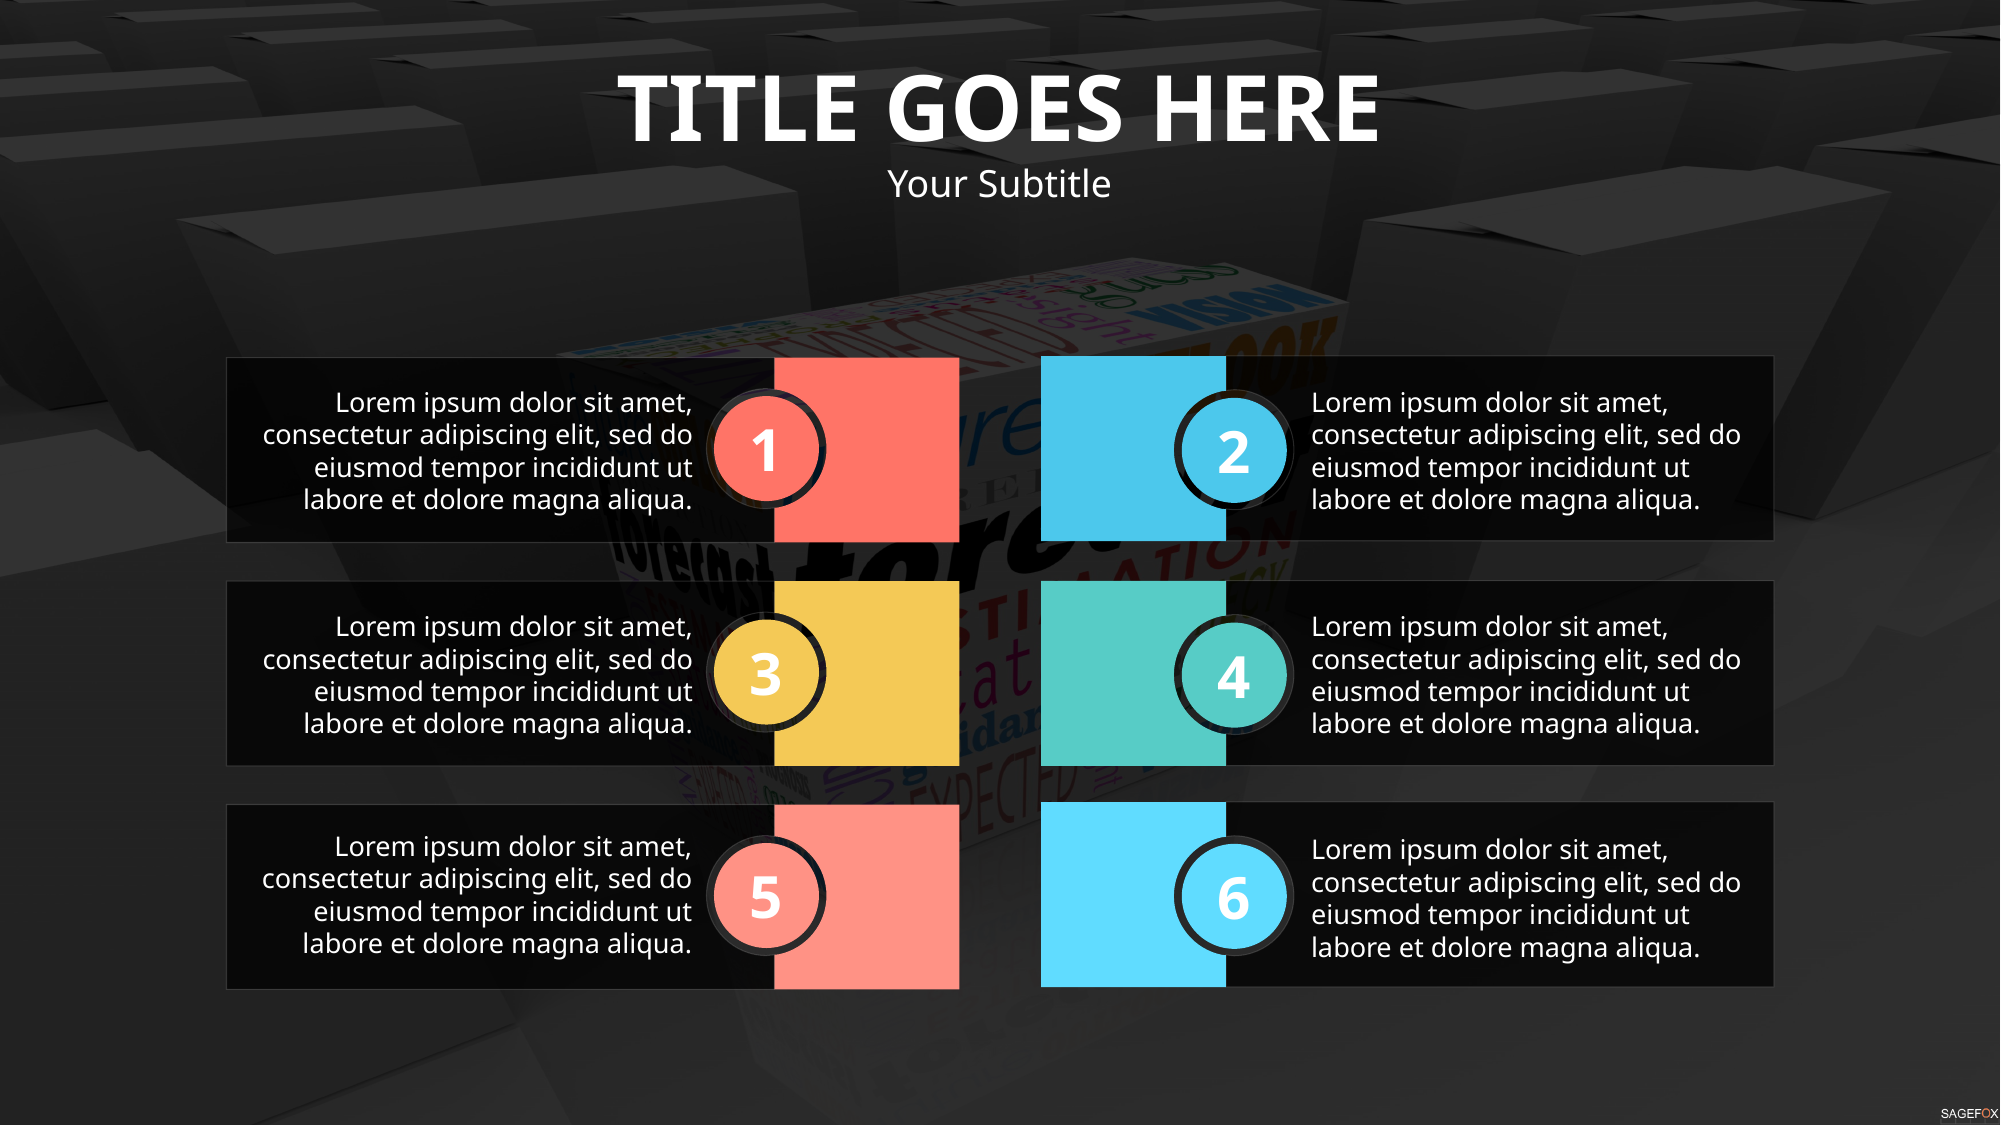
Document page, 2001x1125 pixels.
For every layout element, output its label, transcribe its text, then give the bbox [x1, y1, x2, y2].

text_box Lorem ipsum dolor sit amet, consectetur adipiscing elit, sed do eiusmod tempor incididunt ut labore et dolore magna aliqua. [241, 828, 692, 959]
text_box Lorem ipsum dolor sit amet, consectetur adipiscing elit, sed do eiusmod tempor incididunt ut labore et dolore magna aliqua. [242, 609, 693, 740]
text_box 3 [712, 618, 821, 726]
text_box 4 [1180, 621, 1288, 729]
text_box [225, 803, 776, 991]
text_box TITLE GOES HERE Your Subtitle [548, 42, 1452, 212]
text_box 2 [1180, 396, 1288, 504]
text_box [1224, 354, 1775, 542]
text_box [776, 580, 961, 767]
text_box [776, 803, 961, 991]
text_box [776, 356, 961, 544]
text_box Lorem ipsum dolor sit amet, consectetur adipiscing elit, sed do eiusmod tempor incididunt ut labore et dolore magna aliqua. [1311, 384, 1762, 515]
text_box [1040, 579, 1228, 767]
picture [0, 0, 2001, 1125]
text_box [225, 356, 776, 544]
text_box [1040, 801, 1228, 989]
text_box [225, 580, 776, 767]
text_box 1 [712, 395, 821, 503]
text_box Lorem ipsum dolor sit amet, consectetur adipiscing elit, sed do eiusmod tempor incididunt ut labore et dolore magna aliqua. [242, 384, 693, 515]
text_box [1226, 579, 1775, 767]
text_box [1224, 800, 1775, 988]
text_box Lorem ipsum dolor sit amet, consectetur adipiscing elit, sed do eiusmod tempor incididunt ut labore et dolore magna aliqua. [1311, 832, 1762, 963]
text_box Lorem ipsum dolor sit amet, consectetur adipiscing elit, sed do eiusmod tempor incididunt ut labore et dolore magna aliqua. [1311, 609, 1762, 740]
text_box 5 [712, 842, 821, 950]
text_box [1040, 355, 1228, 543]
text_box 6 [1180, 842, 1288, 950]
